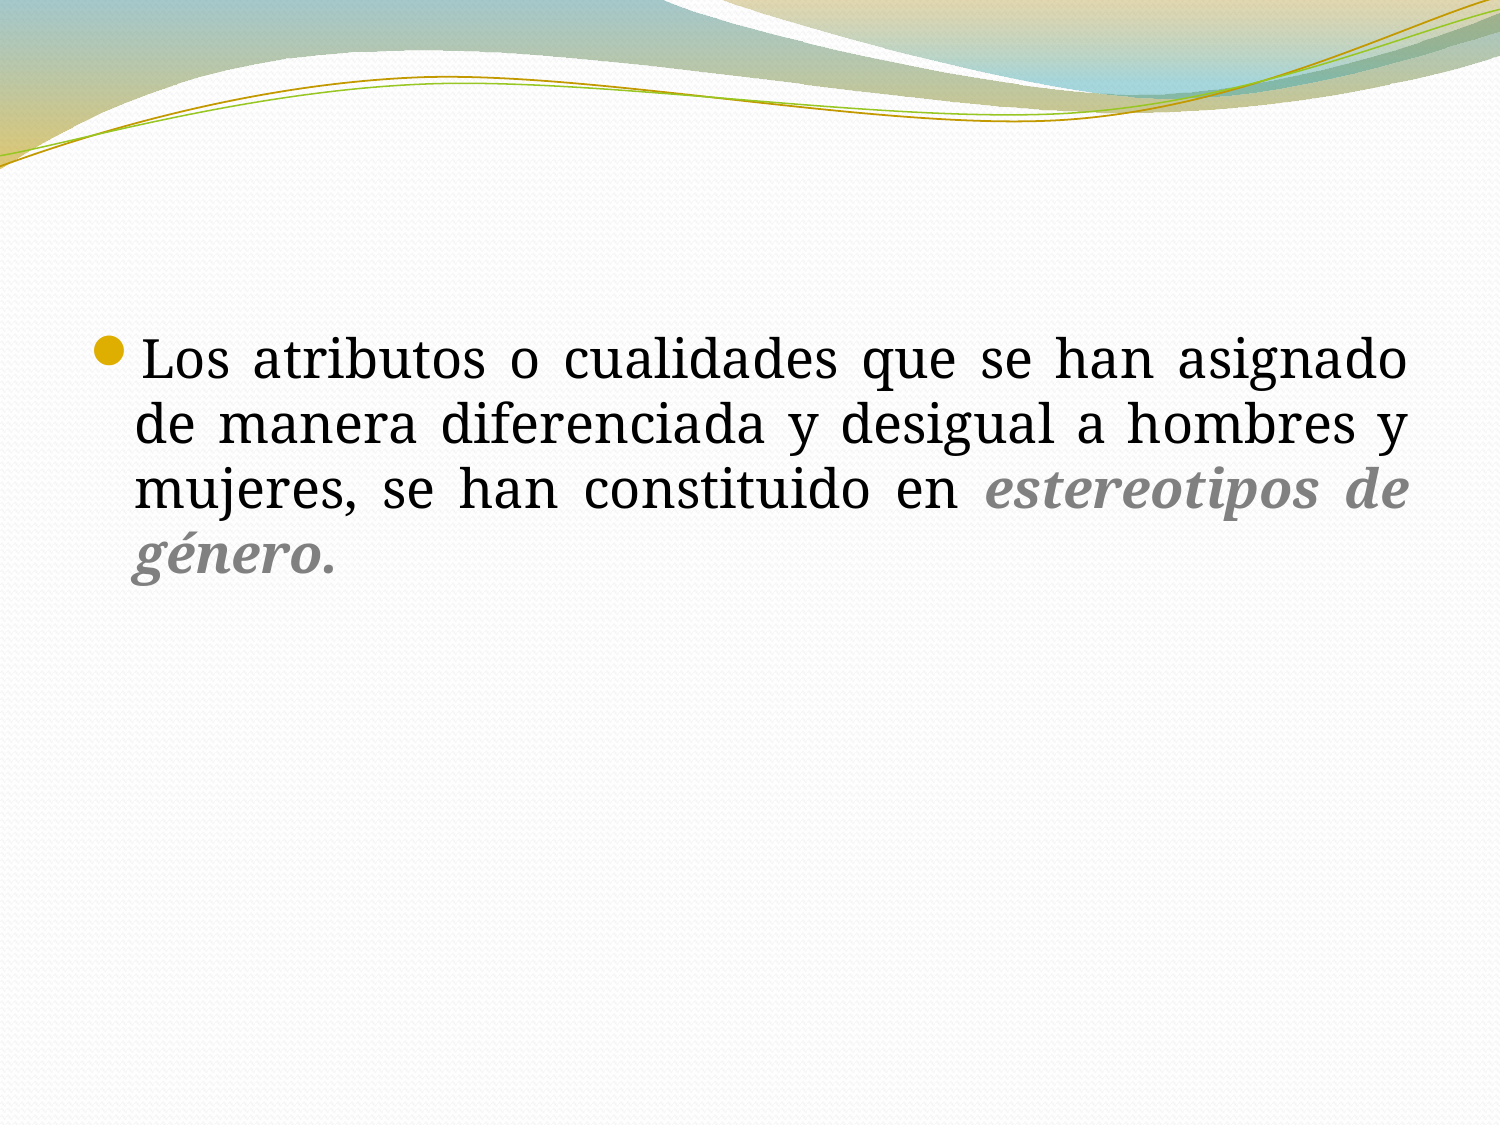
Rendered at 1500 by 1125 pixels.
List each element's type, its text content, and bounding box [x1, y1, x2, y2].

list Los atributos o cualidades que se han asignado de manera diferenciada y desigual a hombres y mujeres, se han constituido en estereotipos de género. [75, 317, 1425, 1038]
